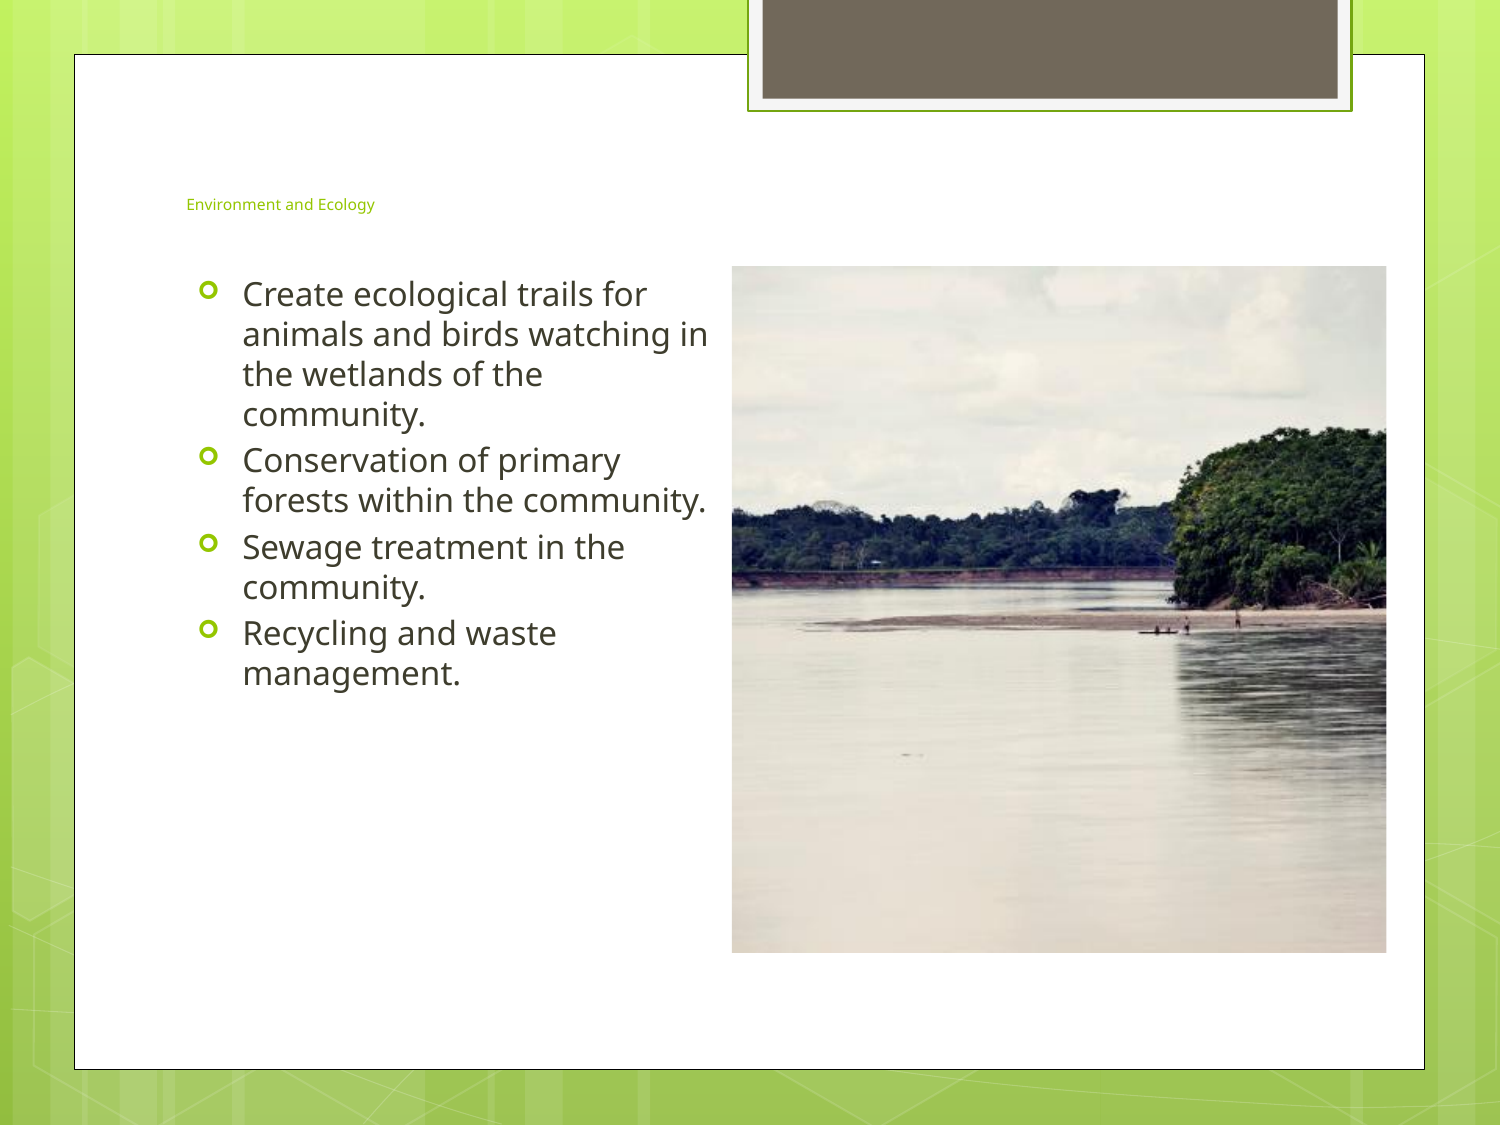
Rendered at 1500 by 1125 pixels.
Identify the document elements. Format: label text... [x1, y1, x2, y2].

list Create ecological trails for animals and birds watching in the wetlands of the community. Conservation of primary forests within the community. Sewage treatment in the community. Recycling and waste management. [171, 266, 730, 953]
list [731, 265, 1387, 953]
title Environment and Ecology [171, 130, 1066, 222]
